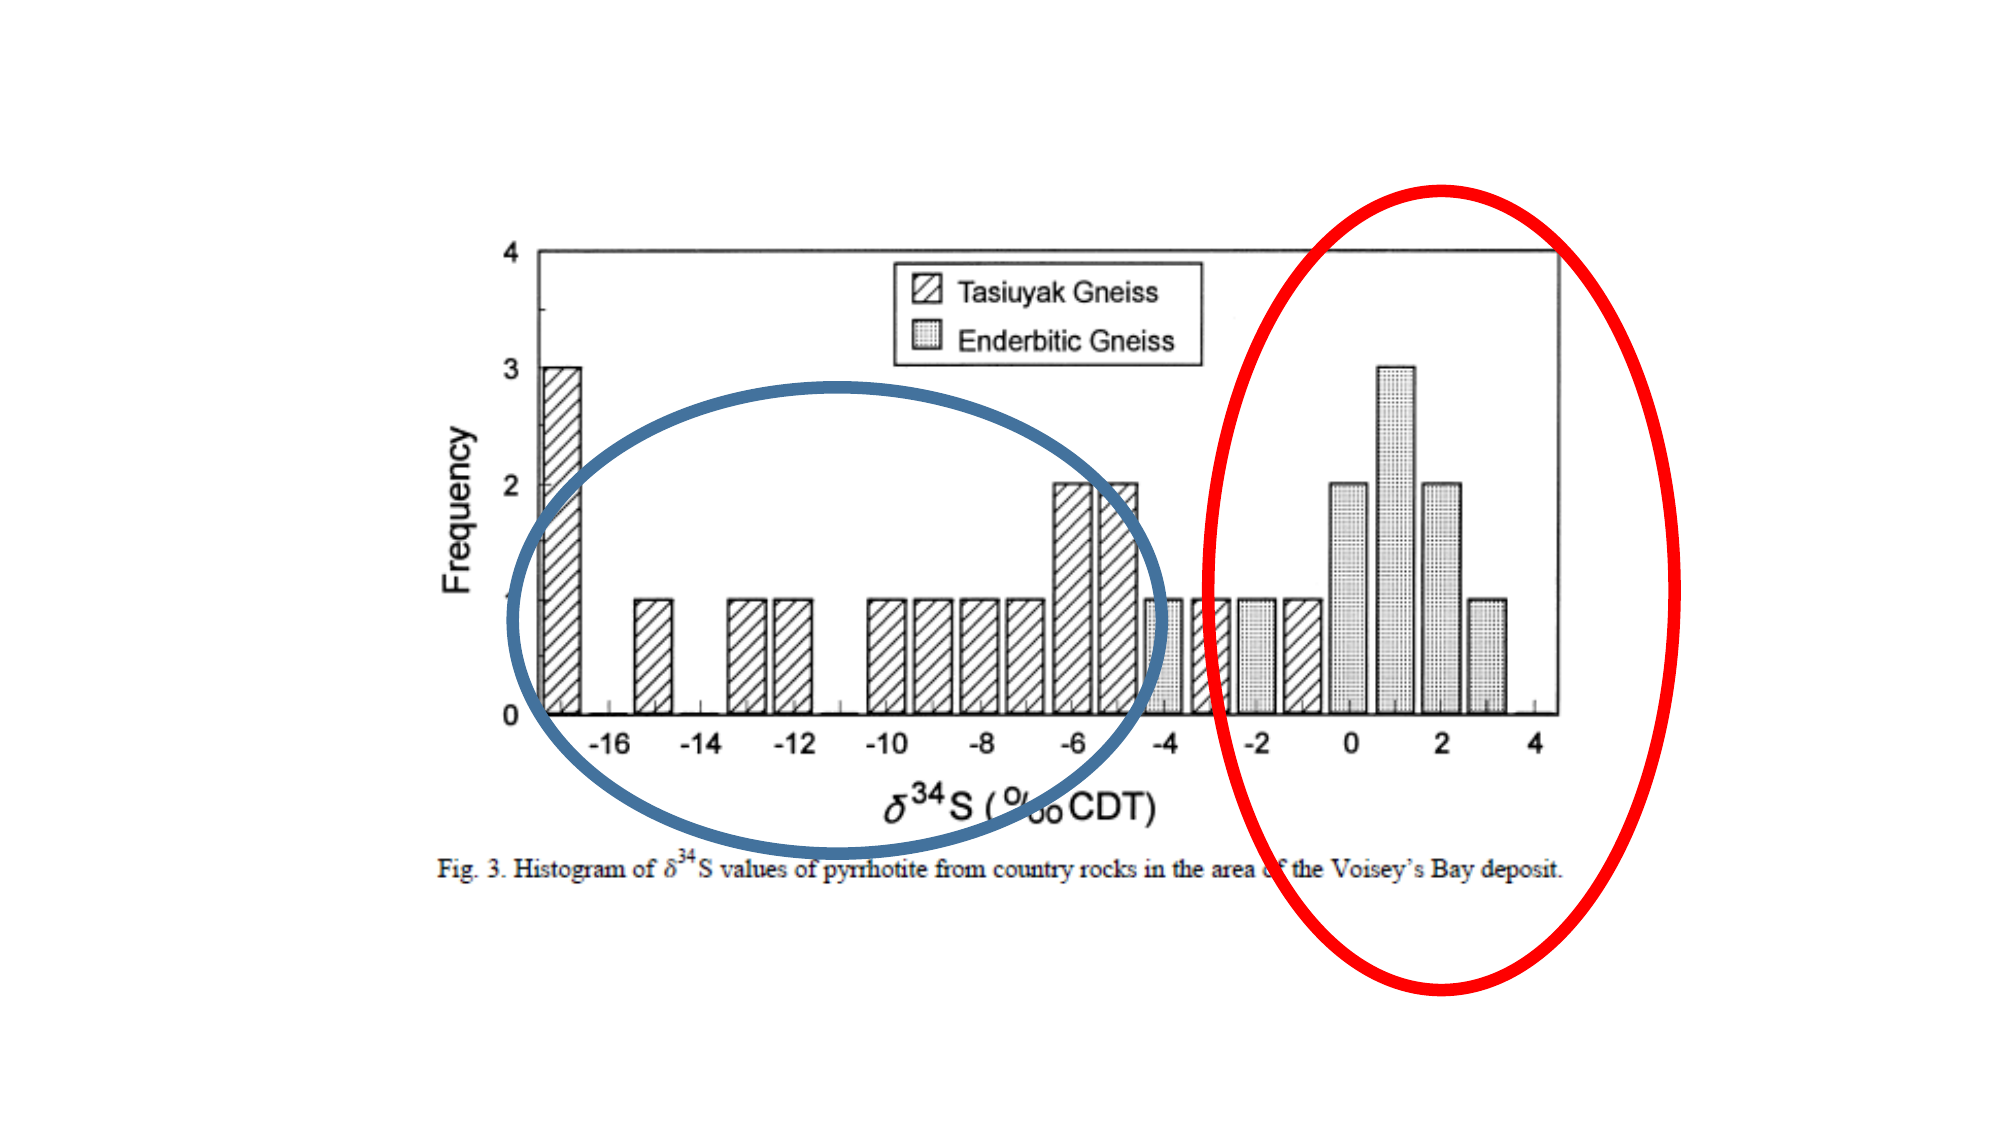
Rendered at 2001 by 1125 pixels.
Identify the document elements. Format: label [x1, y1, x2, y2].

text_box [1394, 983, 1489, 992]
picture [360, 198, 1675, 983]
text_box [1394, 189, 1489, 198]
